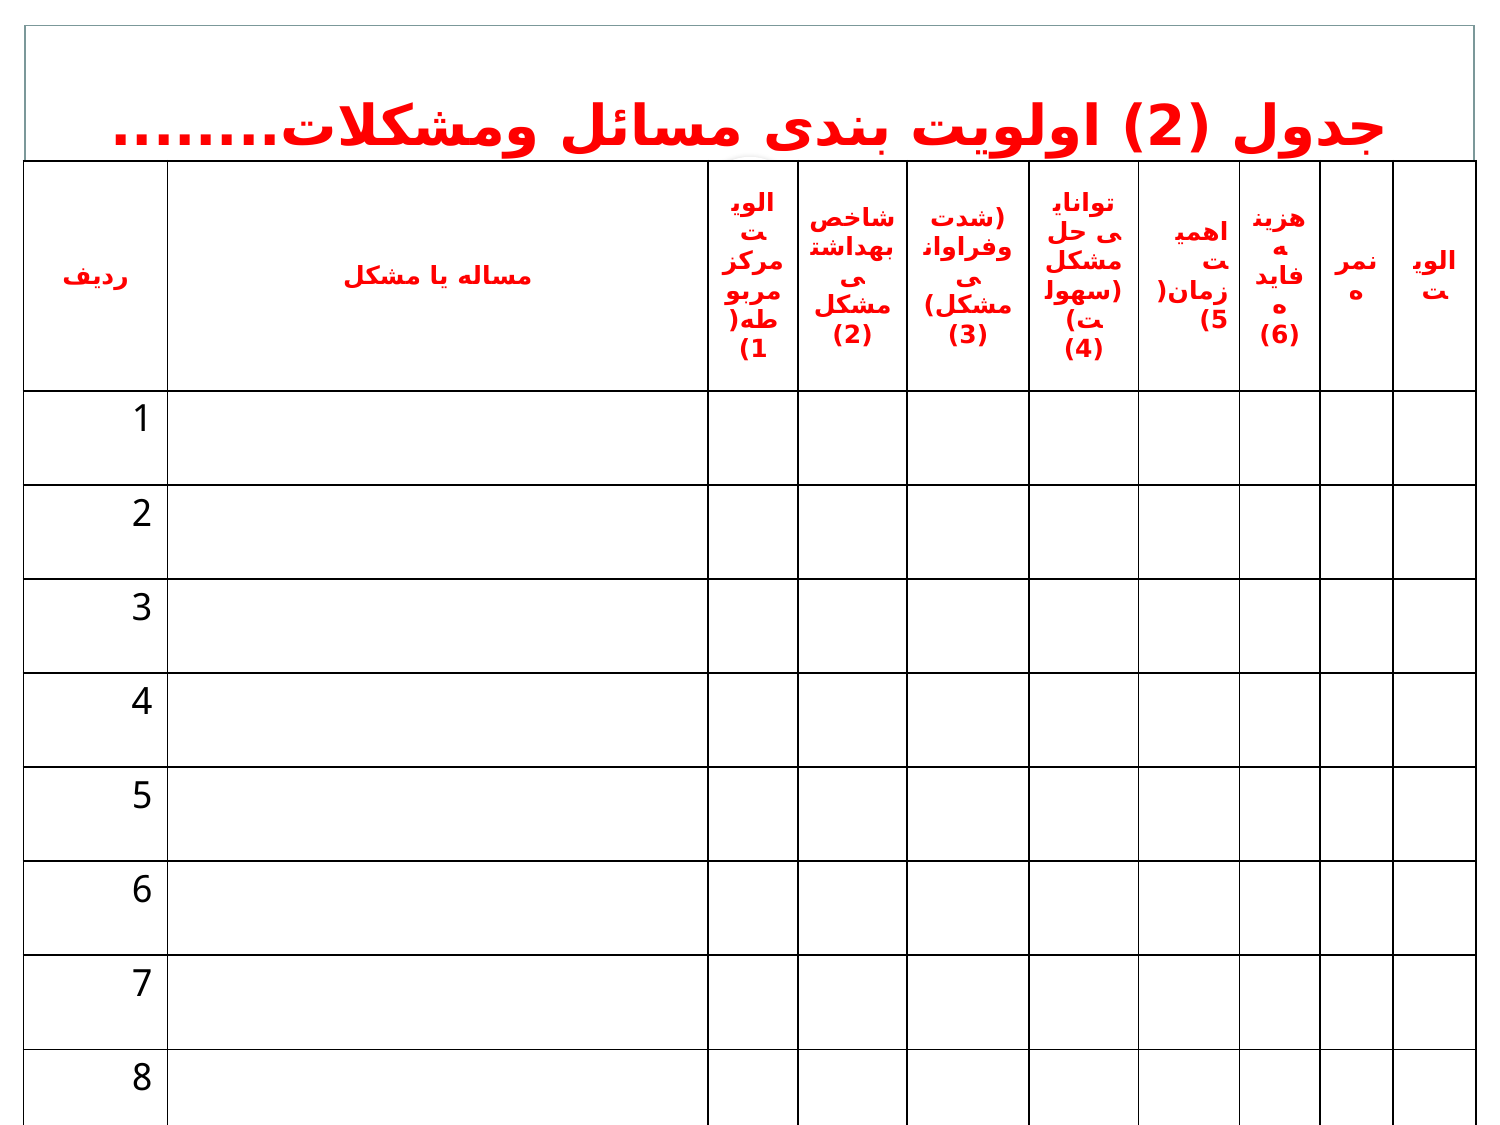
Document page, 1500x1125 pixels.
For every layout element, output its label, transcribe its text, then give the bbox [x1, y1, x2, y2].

table_cell [1030, 768, 1138, 860]
table_cell [1030, 580, 1138, 672]
table_cell [799, 1050, 906, 1125]
table_cell [908, 580, 1028, 672]
table_cell [709, 1050, 797, 1125]
table_cell [709, 392, 797, 484]
table_header اهمیت زمان(5) [1139, 162, 1239, 390]
table_cell [1139, 862, 1239, 954]
table_cell 3 [24, 580, 167, 672]
table_cell [1321, 956, 1392, 1049]
table_cell [168, 392, 707, 484]
table_cell [1394, 580, 1475, 672]
table_cell 1 [24, 392, 167, 484]
table_cell [1139, 486, 1239, 578]
table_cell [1139, 674, 1239, 766]
table_cell [168, 862, 707, 954]
table_cell [1240, 580, 1319, 672]
table_cell [168, 1050, 707, 1125]
table_cell [1321, 674, 1392, 766]
table_cell [908, 768, 1028, 860]
table_cell [1394, 1050, 1475, 1125]
table_cell [908, 486, 1028, 578]
title جدول (2) اولویت بندی مسائل ومشکلات........ [49, 37, 1450, 160]
table_cell 2 [24, 486, 167, 578]
table_cell [1321, 486, 1392, 578]
table_cell [1321, 580, 1392, 672]
table_cell [709, 956, 797, 1049]
table_cell [1030, 862, 1138, 954]
table_cell [1240, 486, 1319, 578]
table_cell [1321, 392, 1392, 484]
table_cell [1240, 392, 1319, 484]
table_cell [1240, 862, 1319, 954]
table_cell 7 [24, 956, 167, 1049]
table_cell [168, 580, 707, 672]
table_cell 6 [24, 862, 167, 954]
table_cell [1030, 956, 1138, 1049]
table_cell [1394, 392, 1475, 484]
table_cell [1139, 1050, 1239, 1125]
table_cell [1139, 580, 1239, 672]
table_header نمره [1321, 162, 1392, 390]
table_cell [1139, 956, 1239, 1049]
table_cell [709, 862, 797, 954]
table_cell [1394, 862, 1475, 954]
table_cell [799, 674, 906, 766]
table_cell [799, 392, 906, 484]
table_cell [1030, 486, 1138, 578]
table_cell [799, 768, 906, 860]
table_header ردیف [24, 162, 167, 390]
table_header مساله یا مشکل [168, 162, 707, 390]
table_cell [908, 392, 1028, 484]
table_cell [709, 580, 797, 672]
table_cell [799, 956, 906, 1049]
table_header الویت مرکز مربوطه(1) [709, 162, 797, 390]
table_cell [168, 768, 707, 860]
table_cell 4 [24, 674, 167, 766]
table_header الویت [1394, 162, 1475, 390]
table_cell [168, 956, 707, 1049]
table_cell [799, 580, 906, 672]
table_cell [1030, 674, 1138, 766]
table_header هزینه فایده (6) [1240, 162, 1319, 390]
table_cell [908, 956, 1028, 1049]
table_cell [799, 862, 906, 954]
table_cell [1394, 674, 1475, 766]
table_cell [1321, 768, 1392, 860]
table_cell 5 [24, 768, 167, 860]
table_cell [709, 768, 797, 860]
table_cell [709, 674, 797, 766]
table_cell [1139, 392, 1239, 484]
table_header شاخص بهداشتی مشکل(2) [799, 162, 906, 390]
table_cell [1394, 768, 1475, 860]
table_cell [908, 674, 1028, 766]
table_cell [908, 862, 1028, 954]
table_cell [1139, 768, 1239, 860]
table_cell [799, 486, 906, 578]
table_header (شدت وفراوانی مشکل)(3) [908, 162, 1028, 390]
table_cell [1240, 674, 1319, 766]
table_header توانایی حل مشکل (سهولت) (4) [1030, 162, 1138, 390]
table_cell [908, 1050, 1028, 1125]
table_cell [1321, 862, 1392, 954]
table_cell [1030, 1050, 1138, 1125]
table_cell [168, 674, 707, 766]
table_cell 8 [24, 1050, 167, 1125]
table_cell [1030, 392, 1138, 484]
table_cell [1394, 486, 1475, 578]
table_cell [1240, 768, 1319, 860]
table_cell [168, 486, 707, 578]
table_cell [1240, 1050, 1319, 1125]
table_cell [1321, 1050, 1392, 1125]
table_cell [1240, 956, 1319, 1049]
table_cell [709, 486, 797, 578]
table_cell [1394, 956, 1475, 1049]
